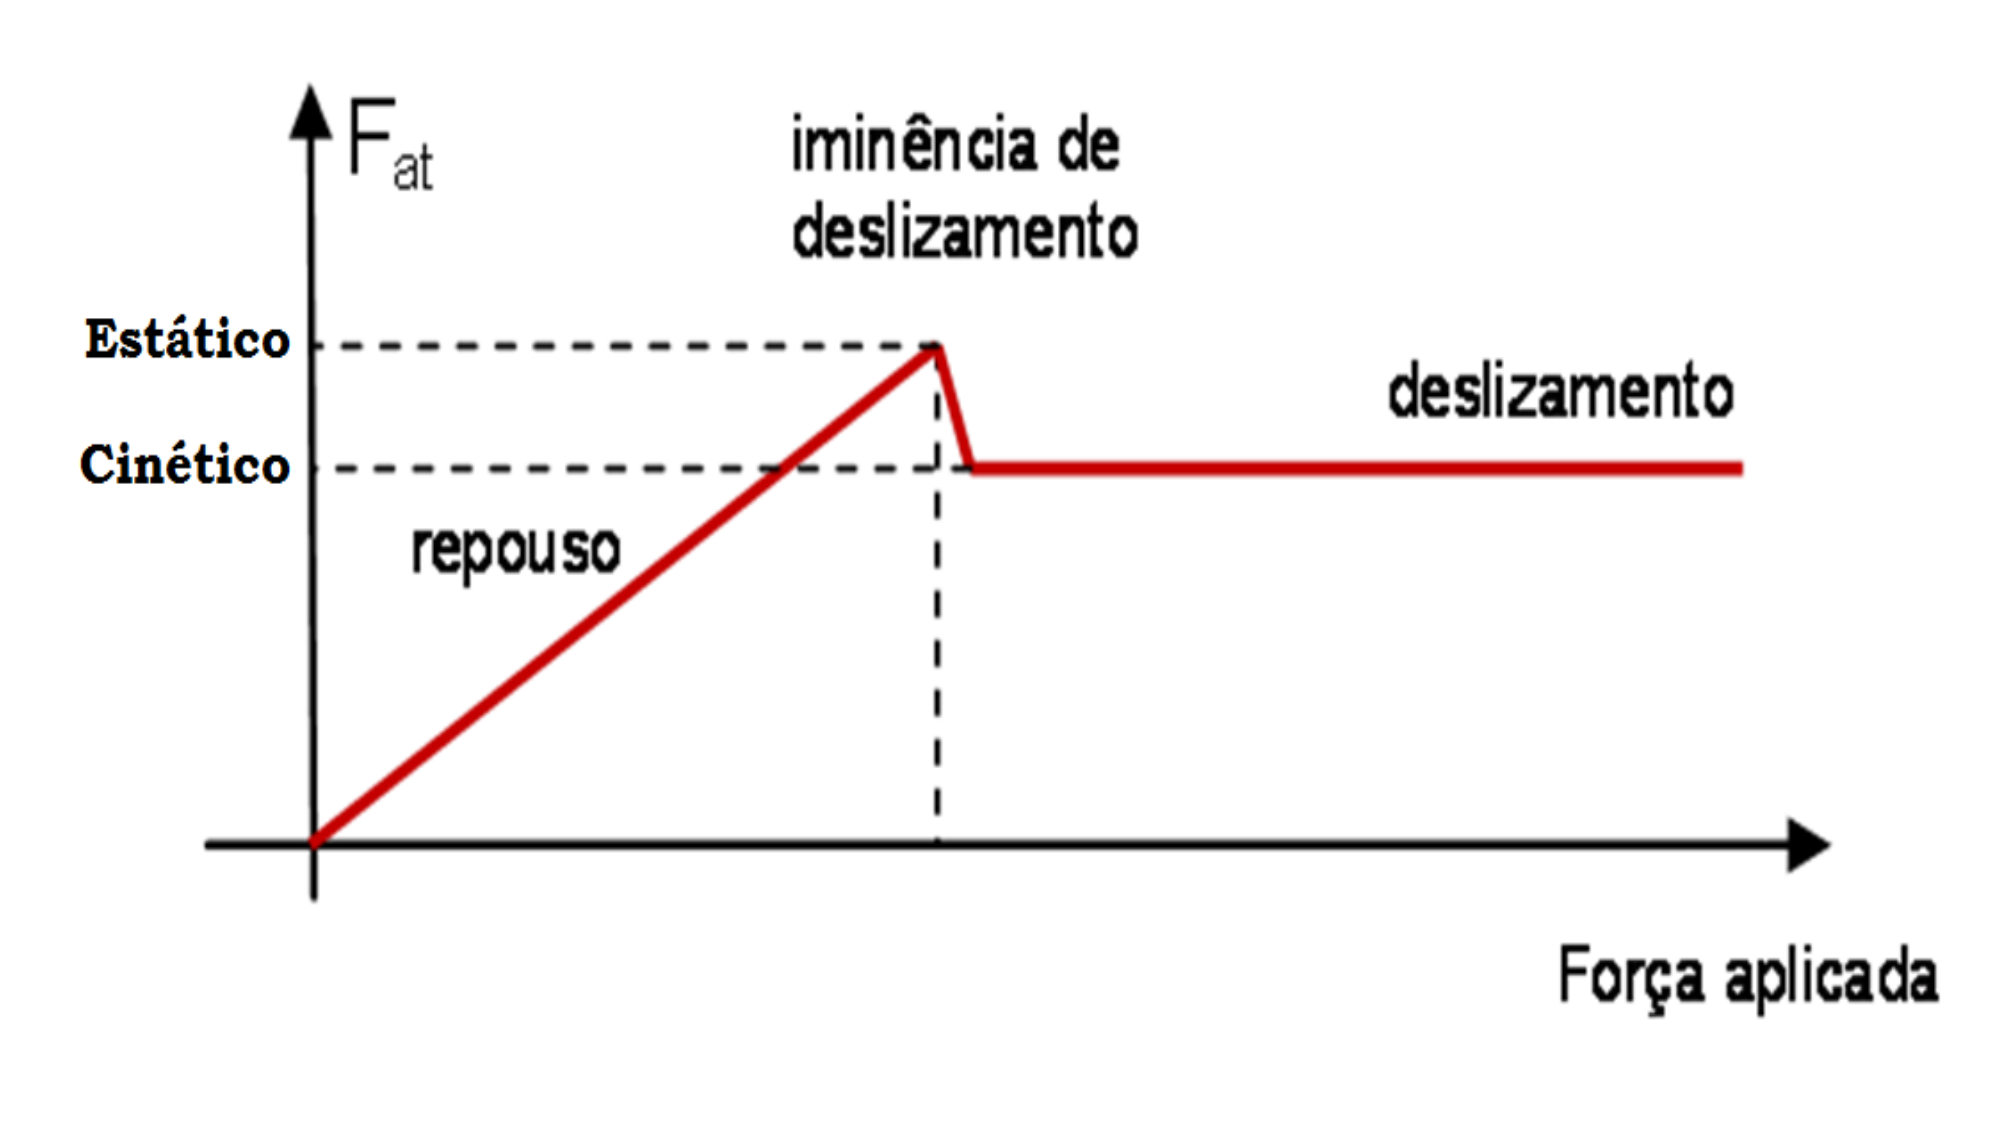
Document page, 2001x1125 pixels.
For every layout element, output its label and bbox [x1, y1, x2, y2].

picture [60, 59, 1974, 1052]
